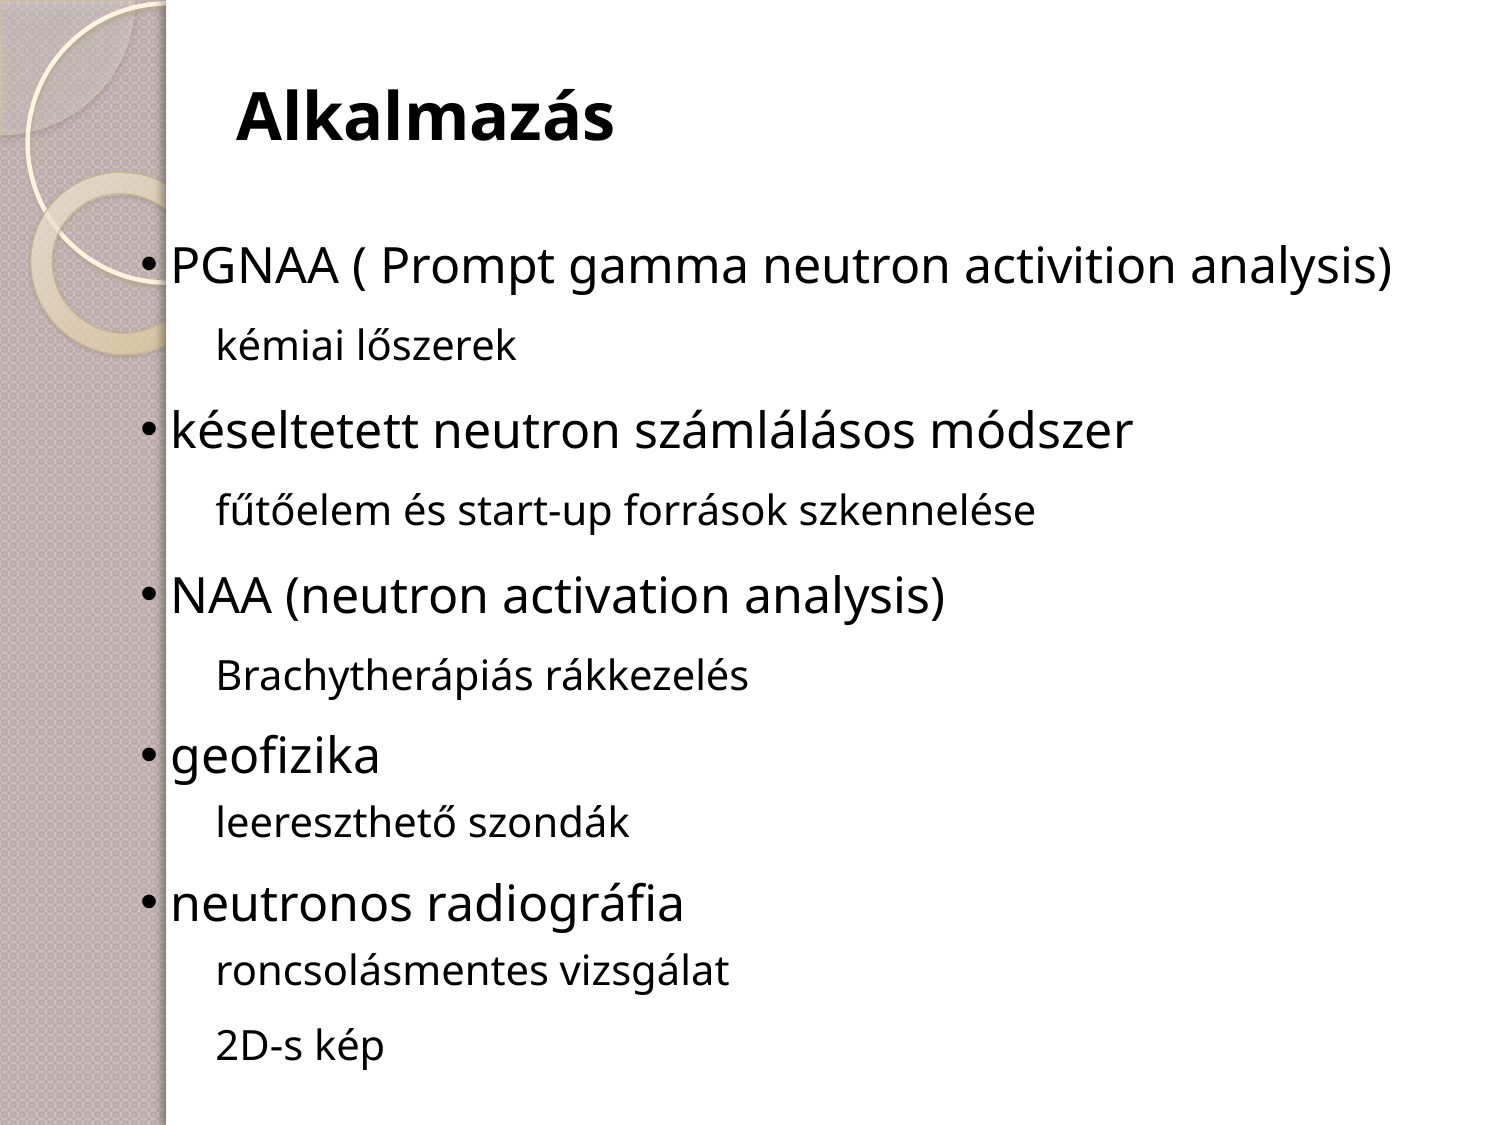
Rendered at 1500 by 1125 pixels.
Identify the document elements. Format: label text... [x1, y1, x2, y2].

text_box Alkalmazás [221, 66, 631, 161]
text_box PGNAA ( Prompt gamma neutron activition analysis) kémiai lőszerek késeltetett neutron számlálásos módszer fűtőelem és start-up források szkennelése NAA (neutron activation analysis) Brachytherápiás rákkezelés geofizika leereszthető szondák neutronos radiográfia roncsolásmentes vizsgálat 2D-s kép [125, 196, 1408, 1125]
